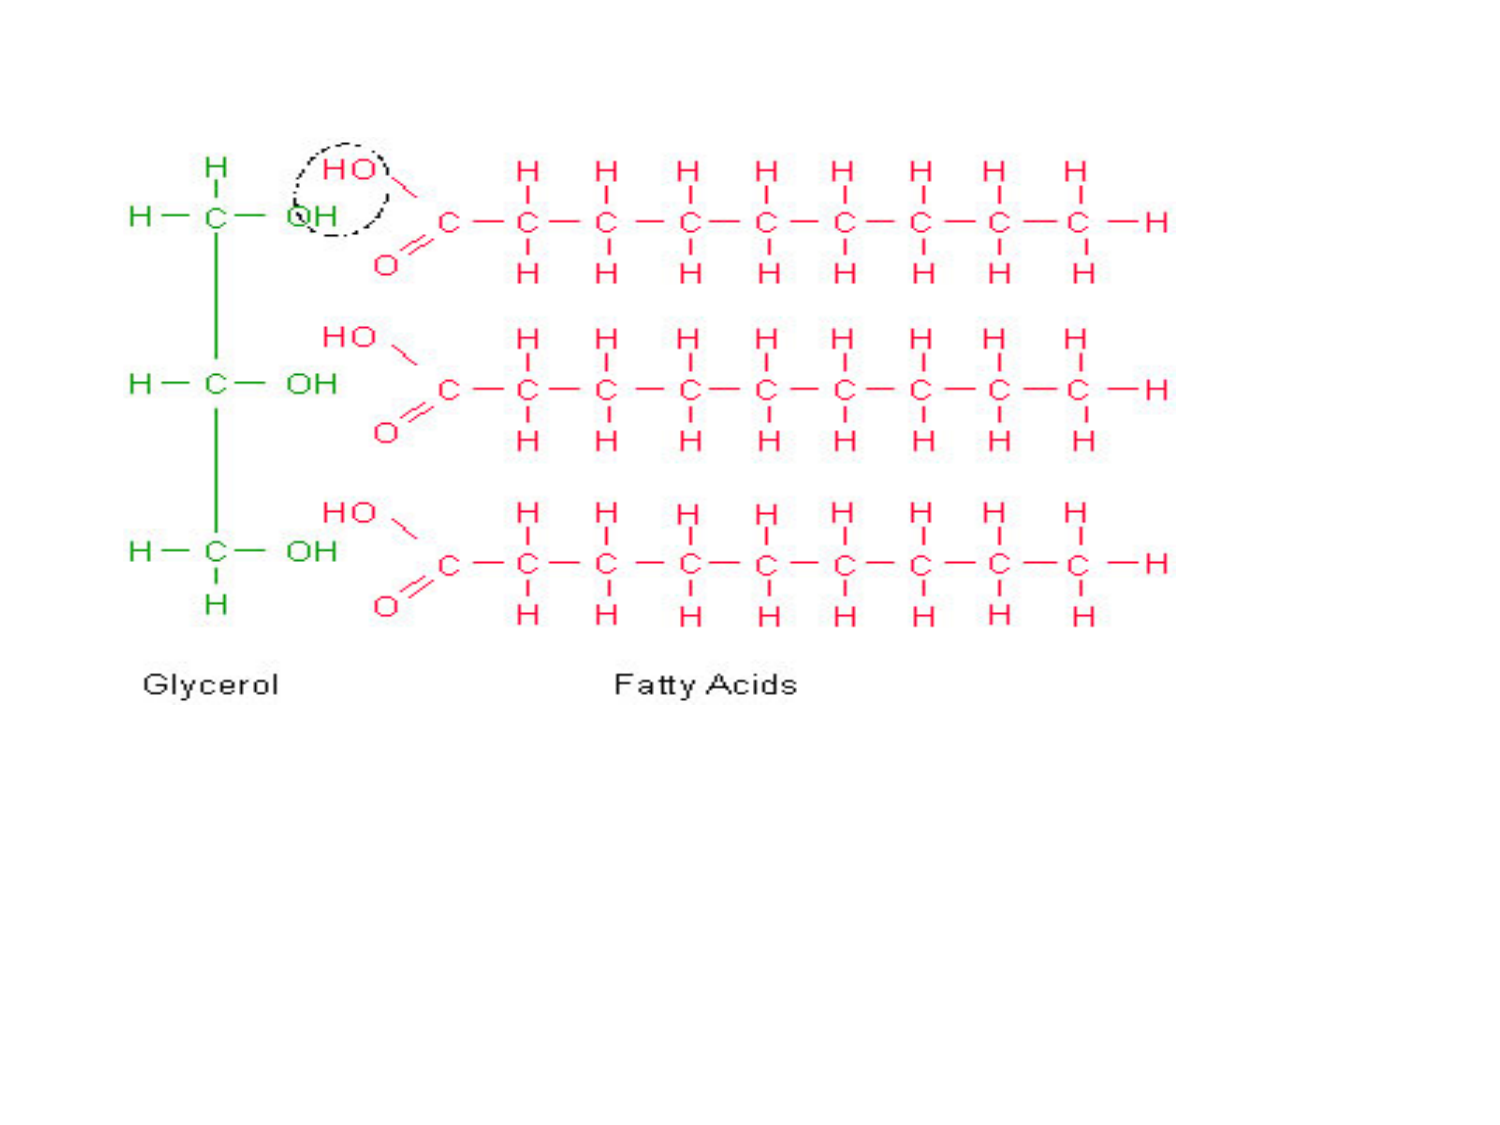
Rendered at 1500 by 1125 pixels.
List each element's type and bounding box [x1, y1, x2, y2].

picture [123, 136, 1176, 705]
